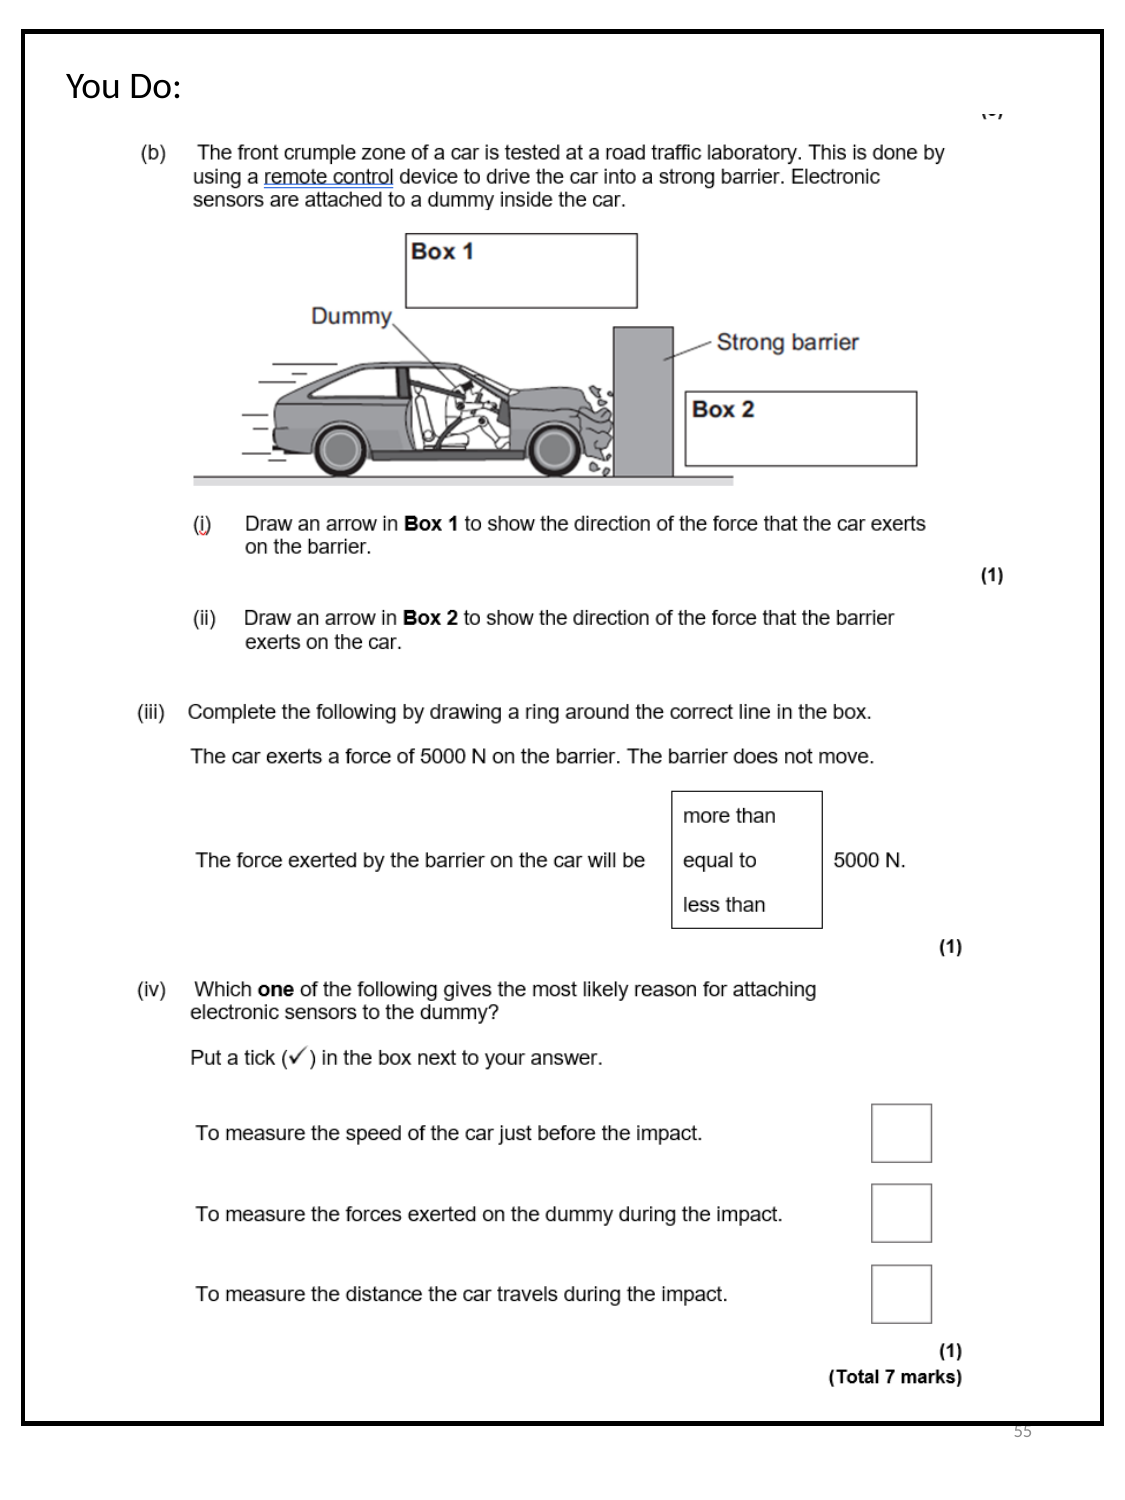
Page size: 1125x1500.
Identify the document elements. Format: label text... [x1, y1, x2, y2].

text_box You Do: [51, 31, 241, 114]
slide_number 55 [794, 1390, 1048, 1471]
picture [93, 114, 1037, 1418]
text_box [22, 30, 1103, 1424]
